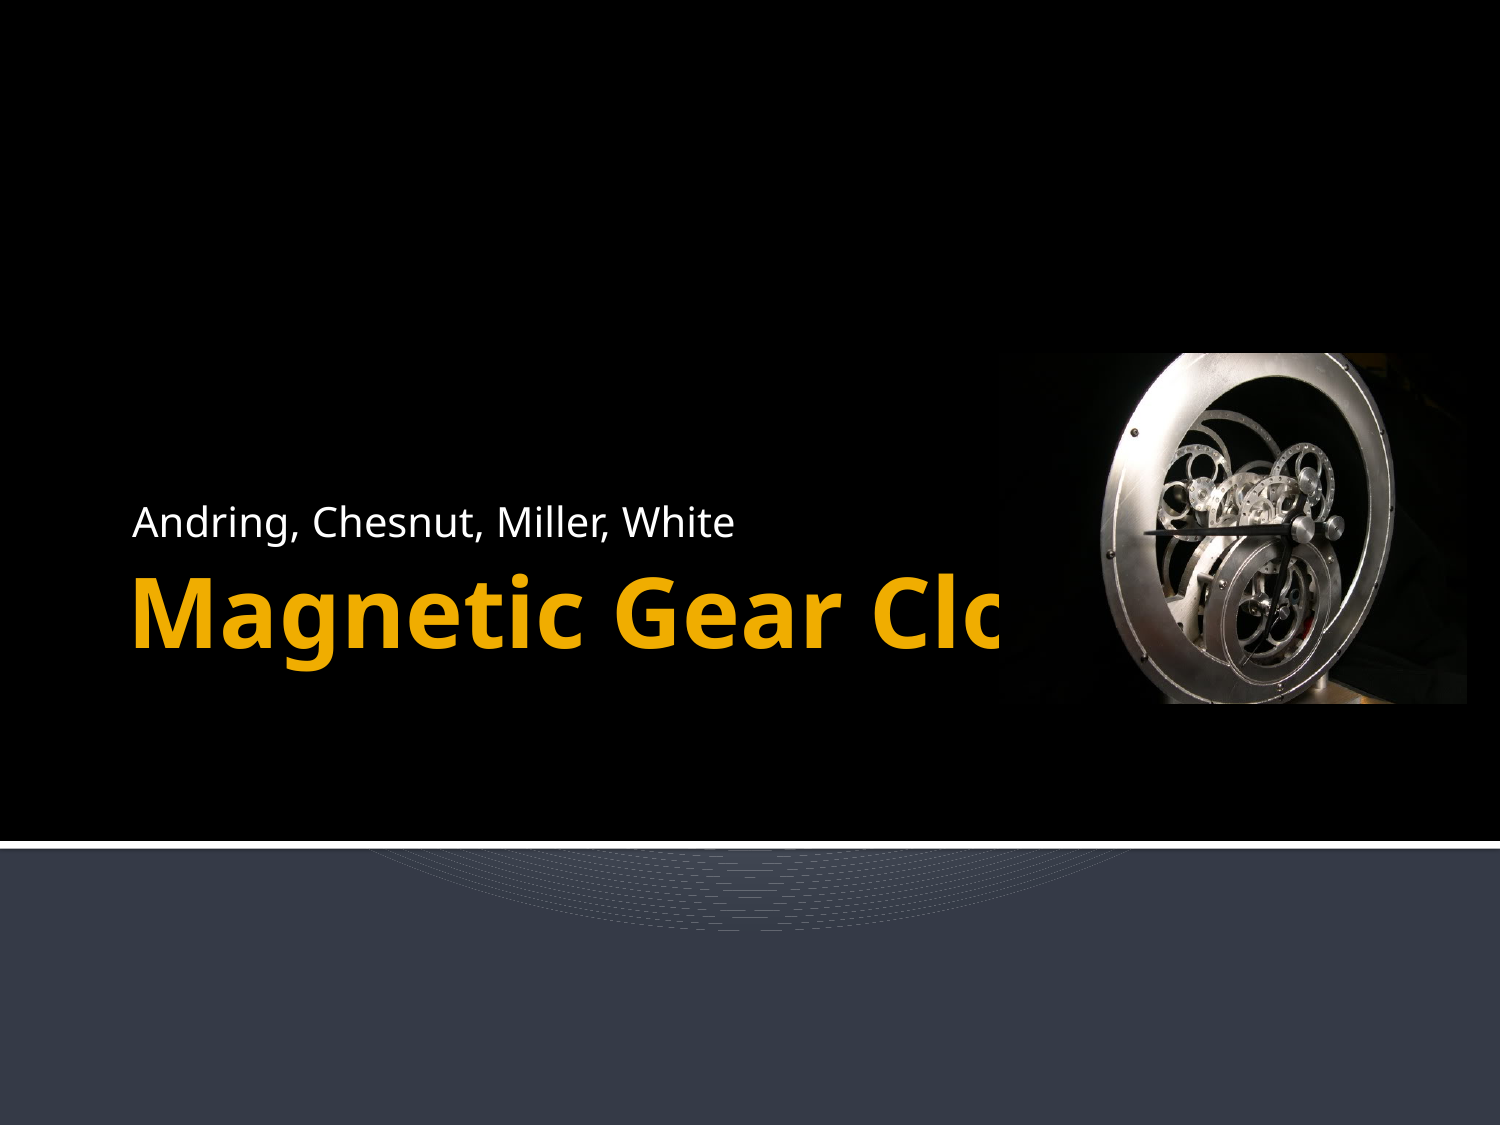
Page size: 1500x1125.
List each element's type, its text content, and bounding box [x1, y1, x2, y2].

picture [999, 353, 1467, 704]
subtitle Andring, Chesnut, Miller, White [112, 299, 1438, 546]
title Magnetic Gear Clock [112, 550, 1438, 825]
